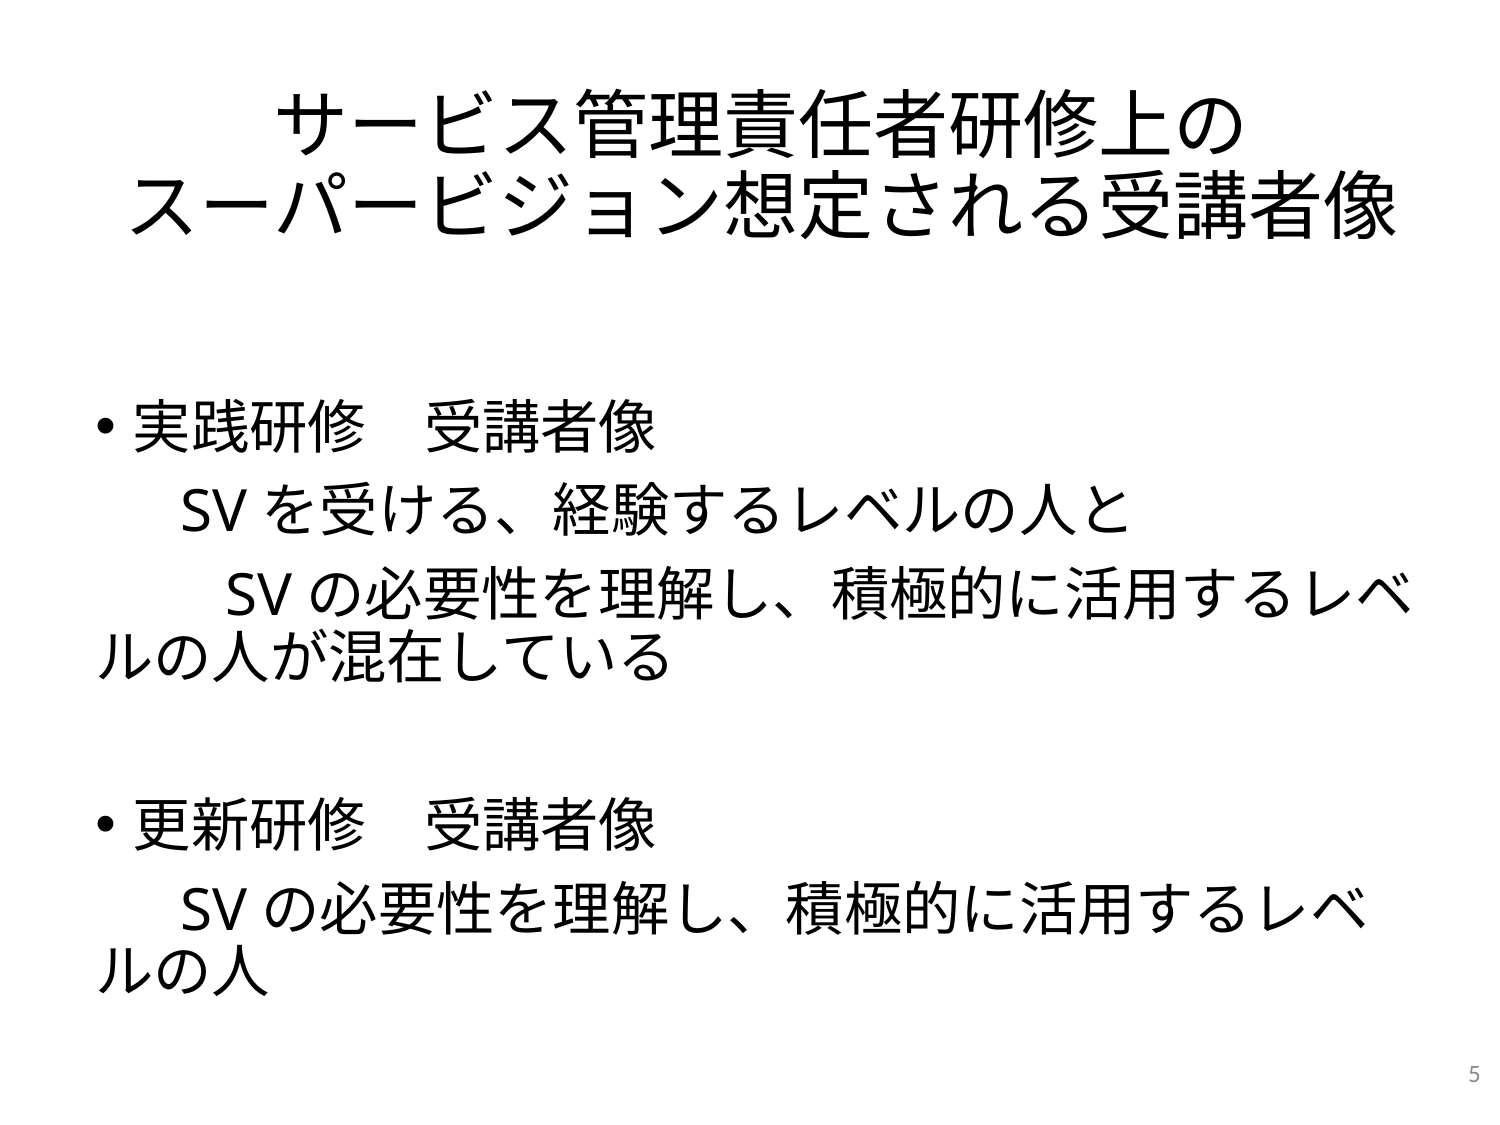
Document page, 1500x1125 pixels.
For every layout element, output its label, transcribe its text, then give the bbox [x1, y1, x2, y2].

slide_number 5 [1158, 1042, 1496, 1103]
title サービス管理責任者研修上の スーパービジョン想定される受講者像 [103, 59, 1420, 278]
list 実践研修 受講者像 SVを受ける、経験するレベルの人と SVの必要性を理解し、積極的に活用するレベルの人が混在している 更新研修 受講者像 SVの必要性を理解し、積極的に活用するレベルの人 [80, 299, 1432, 1014]
